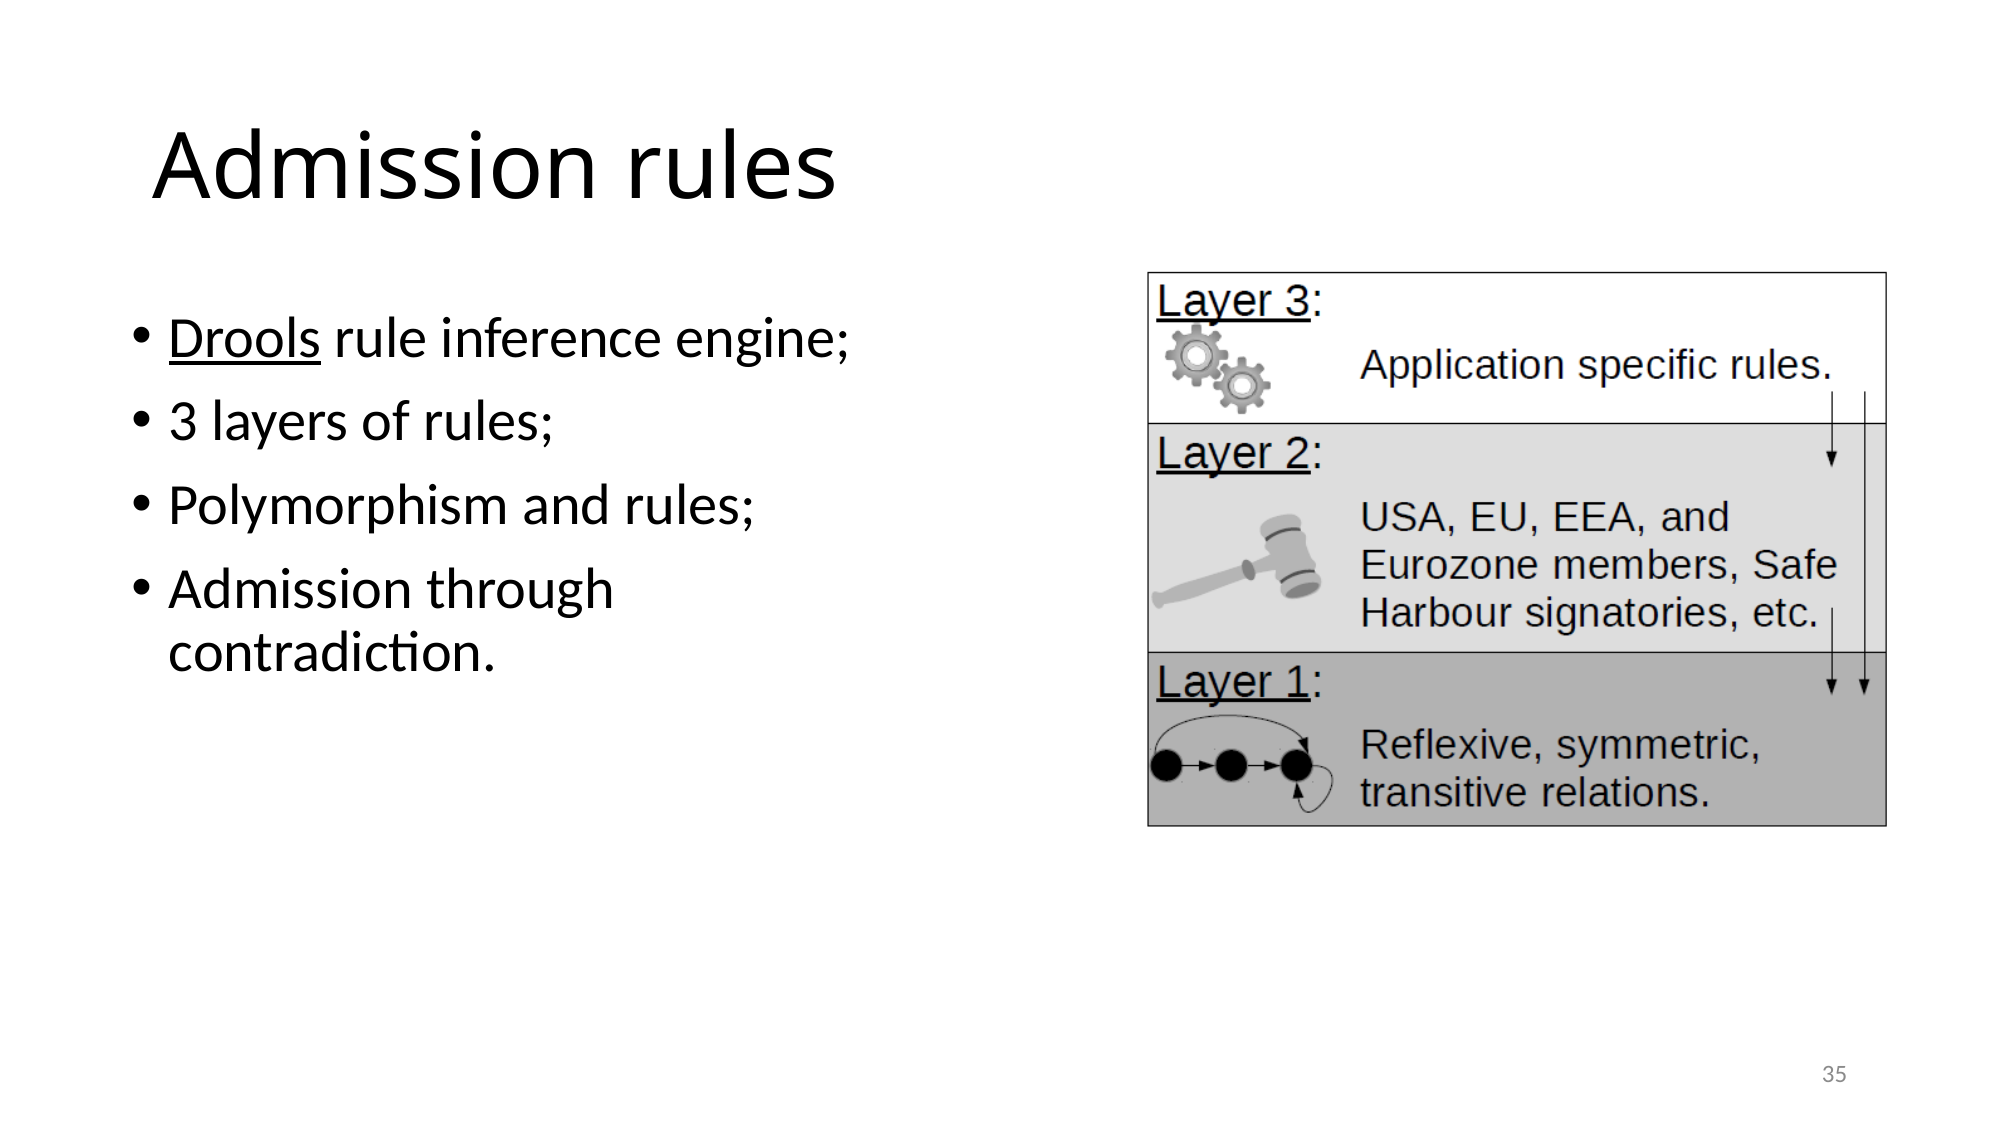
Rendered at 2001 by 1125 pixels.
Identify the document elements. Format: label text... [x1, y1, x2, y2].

title Admission rules [137, 59, 1863, 278]
picture [1139, 262, 1897, 838]
slide_number 35 [1412, 1042, 1863, 1103]
text_box Drools rule inference engine; 3 layers of rules; Polymorphism and rules; Admission through contradiction. [116, 299, 942, 1014]
